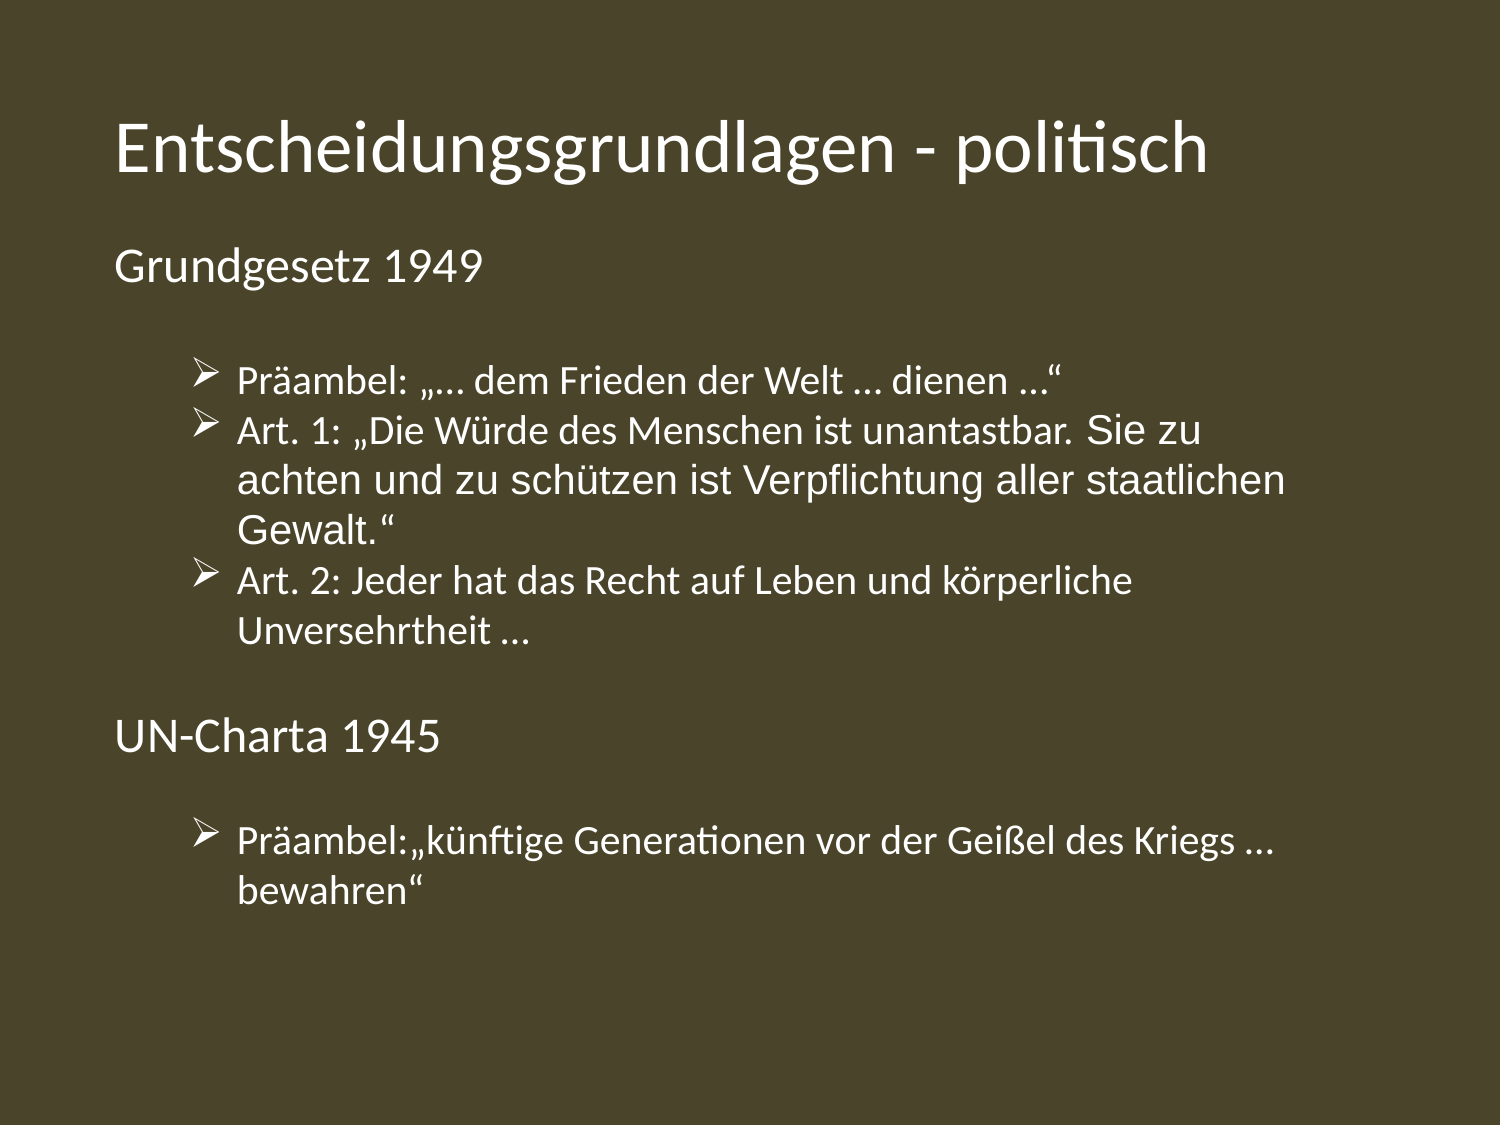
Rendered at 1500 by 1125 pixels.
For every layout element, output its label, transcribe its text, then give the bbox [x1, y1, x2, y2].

text_box Entscheidungsgrundlagen - politisch Grundgesetz 1949 Präambel: „… dem Frieden der Welt … dienen ...“ Art. 1: „Die Würde des Menschen ist unantastbar. Sie zu achten und zu schützen ist Verpflichtung aller staatlichen Gewalt.“ Art. 2: Jeder hat das Recht auf Leben und körperliche Unversehrtheit … UN-Charta 1945 Präambel:„künftige Generationen vor der Geißel des Kriegs … bewahren“ [100, 90, 1329, 1055]
